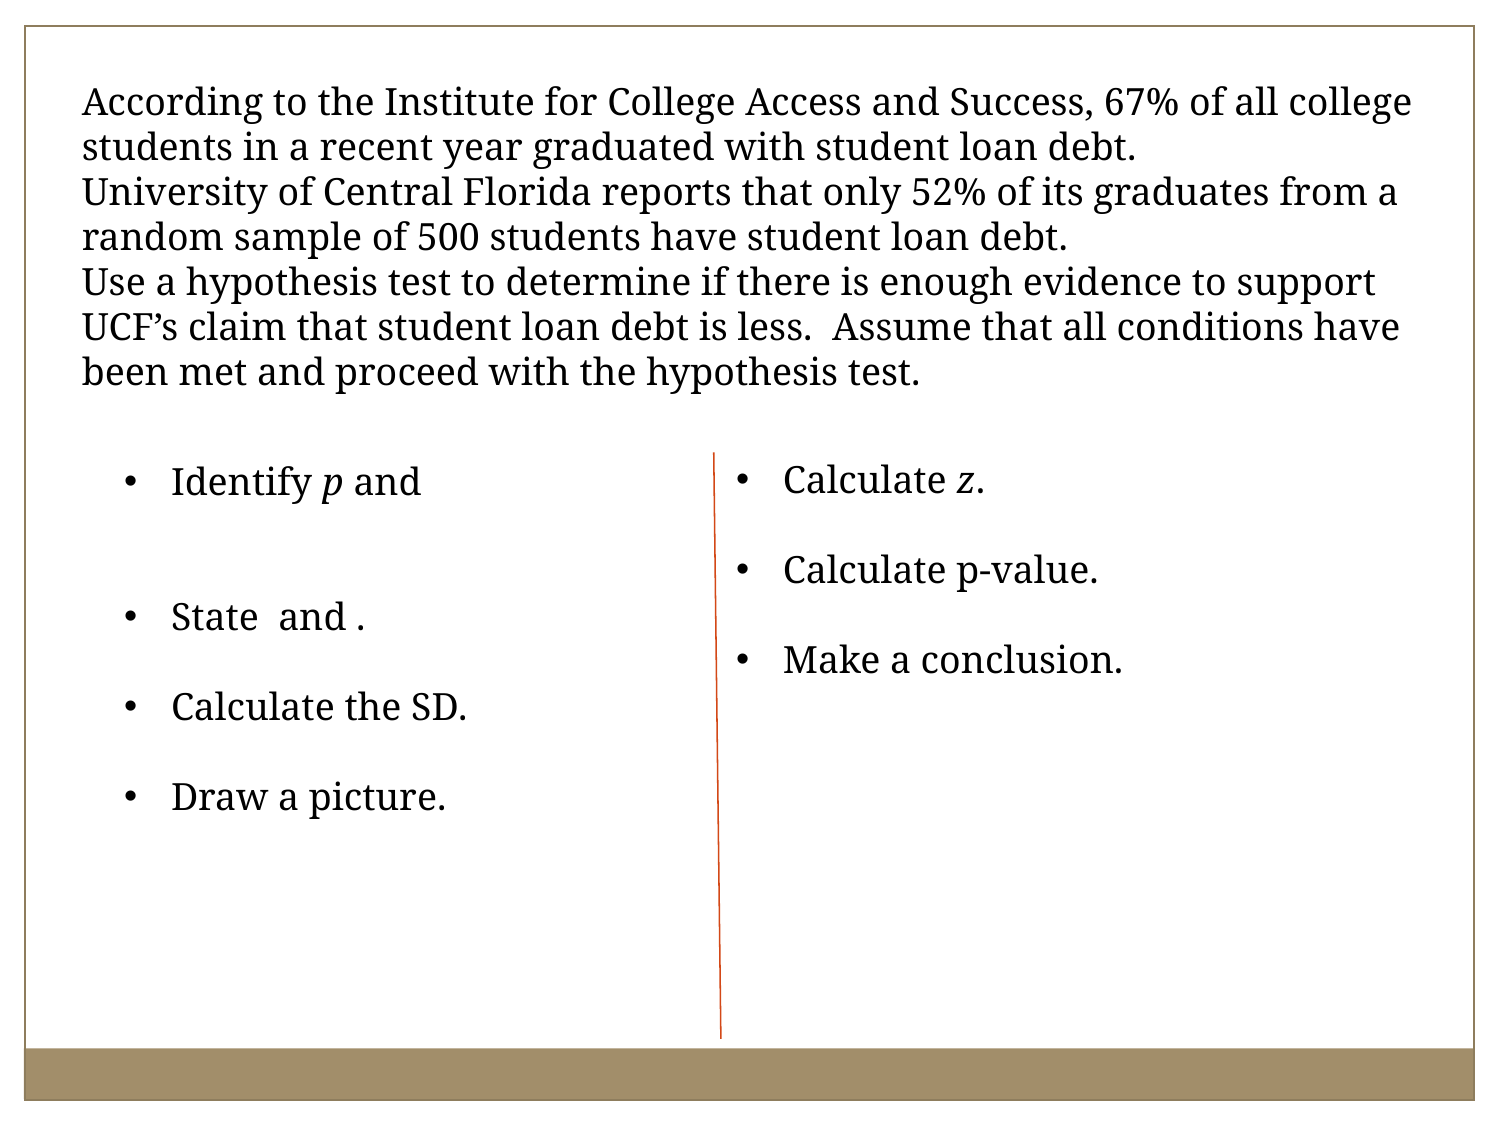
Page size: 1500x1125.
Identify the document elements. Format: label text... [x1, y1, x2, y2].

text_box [713, 452, 722, 1040]
text_box According to the Institute for College Access and Success, 67% of all college students in a recent year graduated with student loan debt. University of Central Florida reports that only 52% of its graduates from a random sample of 500 students have student loan debt. Use a hypothesis test to determine if there is enough evidence to support UCF’s claim that student loan debt is less. Assume that all conditions have been met and proceed with the hypothesis test. [67, 70, 1457, 445]
text_box Calculate z. Calculate p-value. Make a conclusion. [721, 448, 1139, 689]
